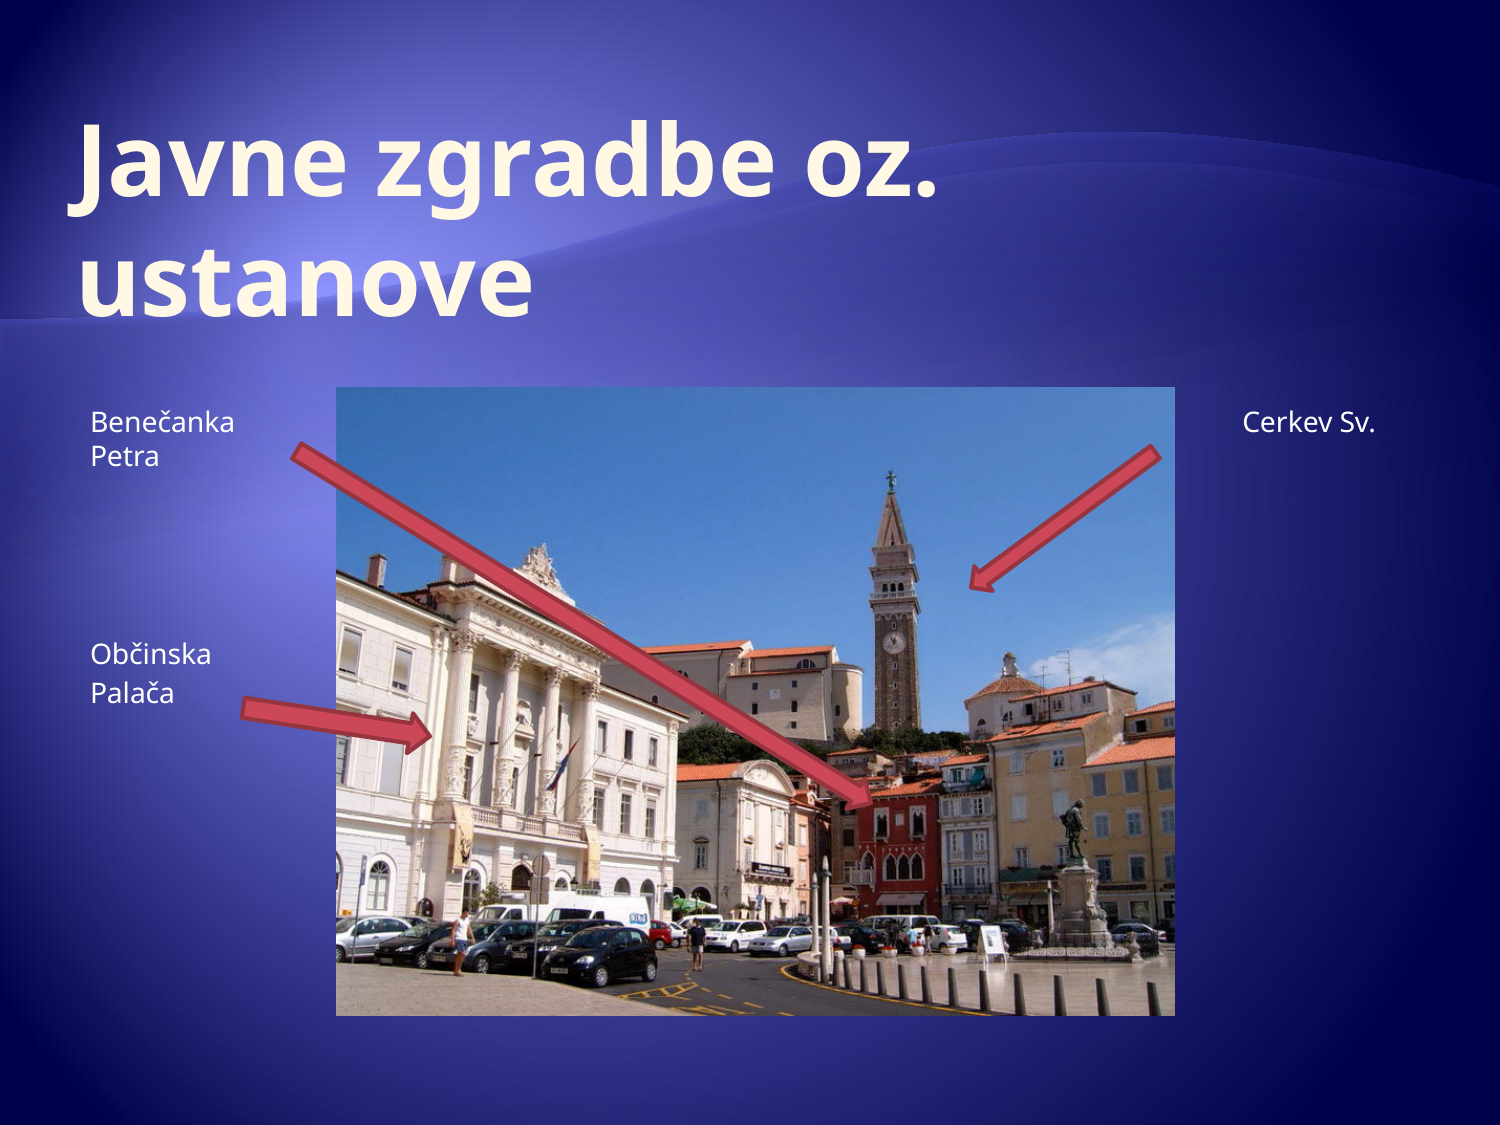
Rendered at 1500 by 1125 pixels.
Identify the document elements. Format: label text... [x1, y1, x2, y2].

picture [336, 387, 1175, 1017]
picture [0, 0, 1500, 1125]
list Benečanka Cerkev Sv. Petra Občinska Palača [75, 357, 1425, 1033]
text_box [290, 441, 329, 484]
text_box [239, 695, 329, 734]
title Javne zgradbe oz. ustanove [75, 87, 1425, 338]
